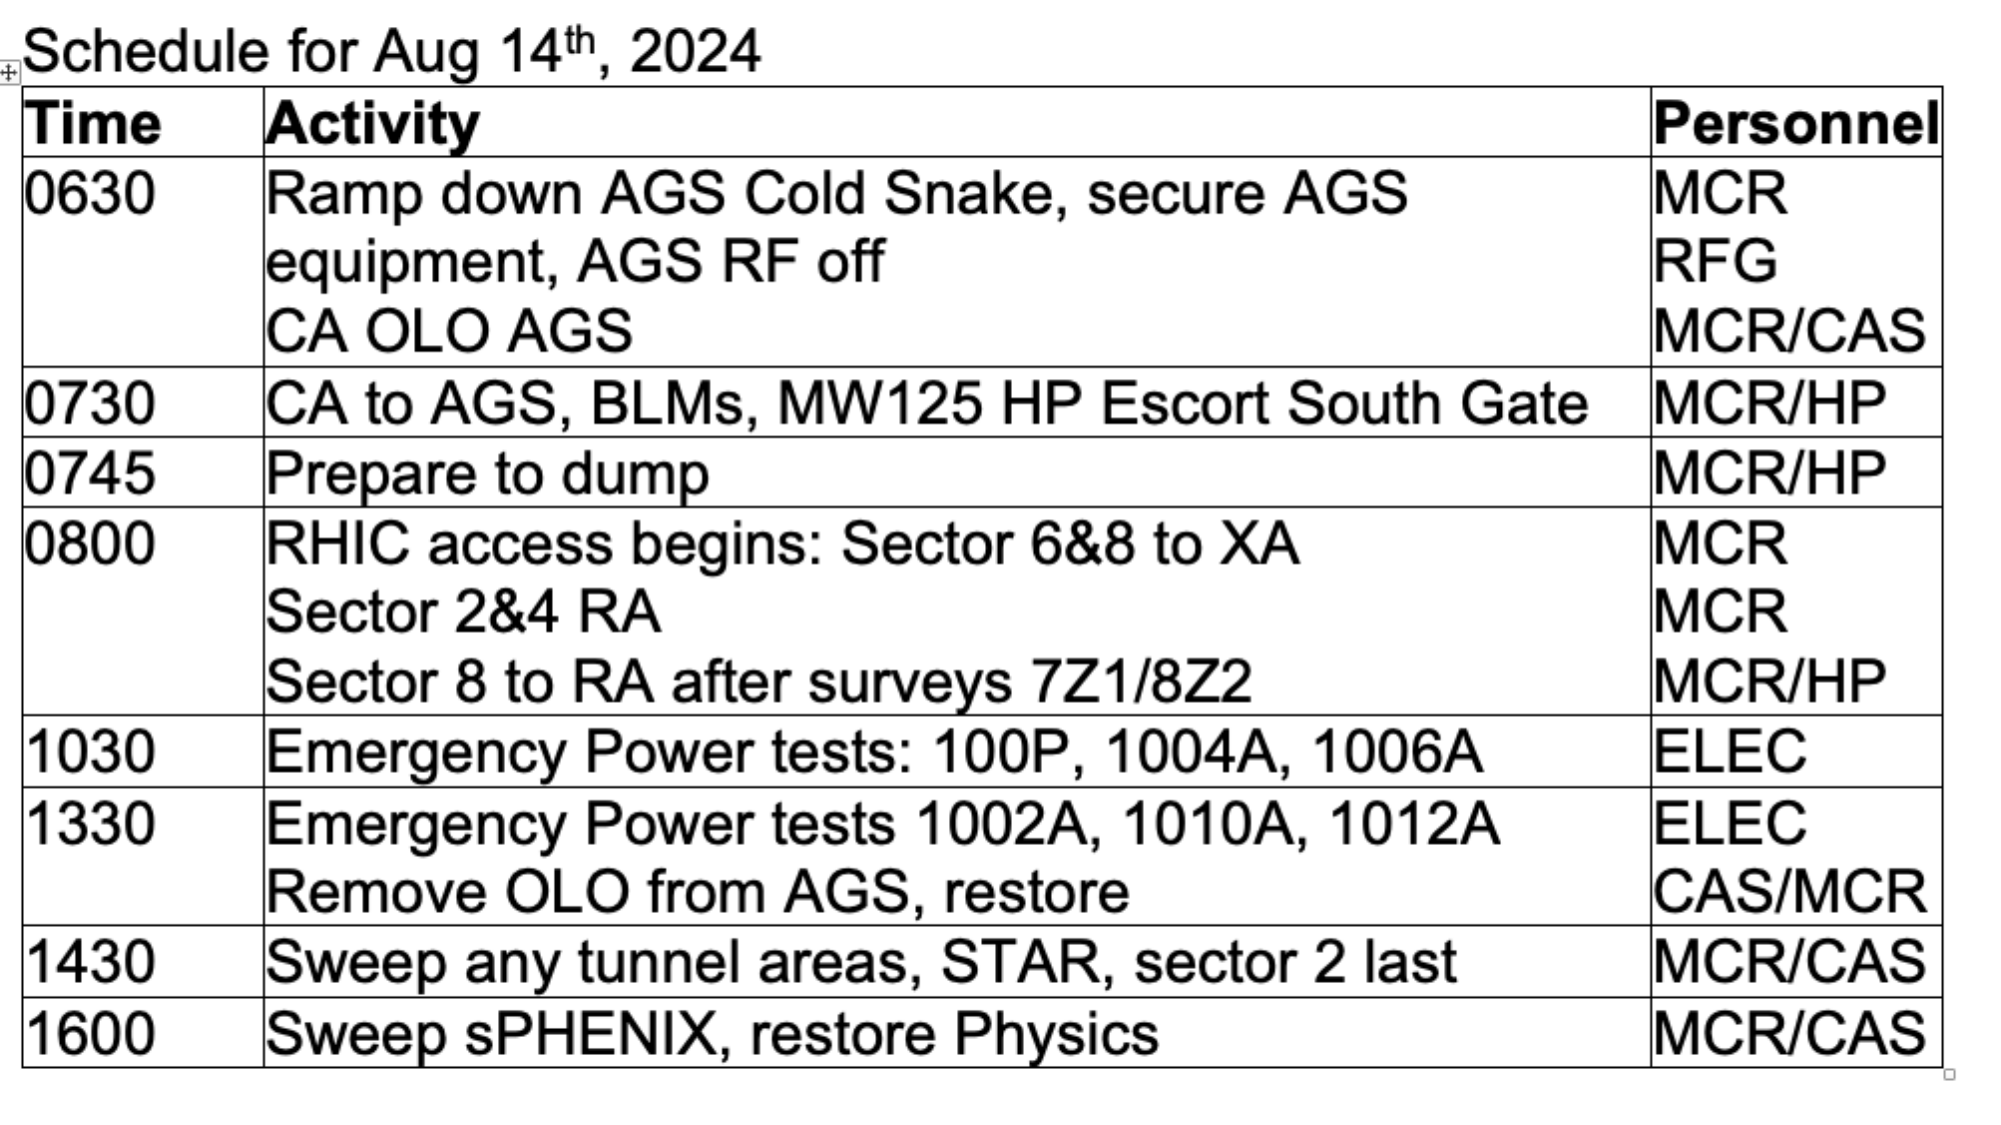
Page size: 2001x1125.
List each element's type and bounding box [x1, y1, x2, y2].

list [0, 0, 2000, 1125]
